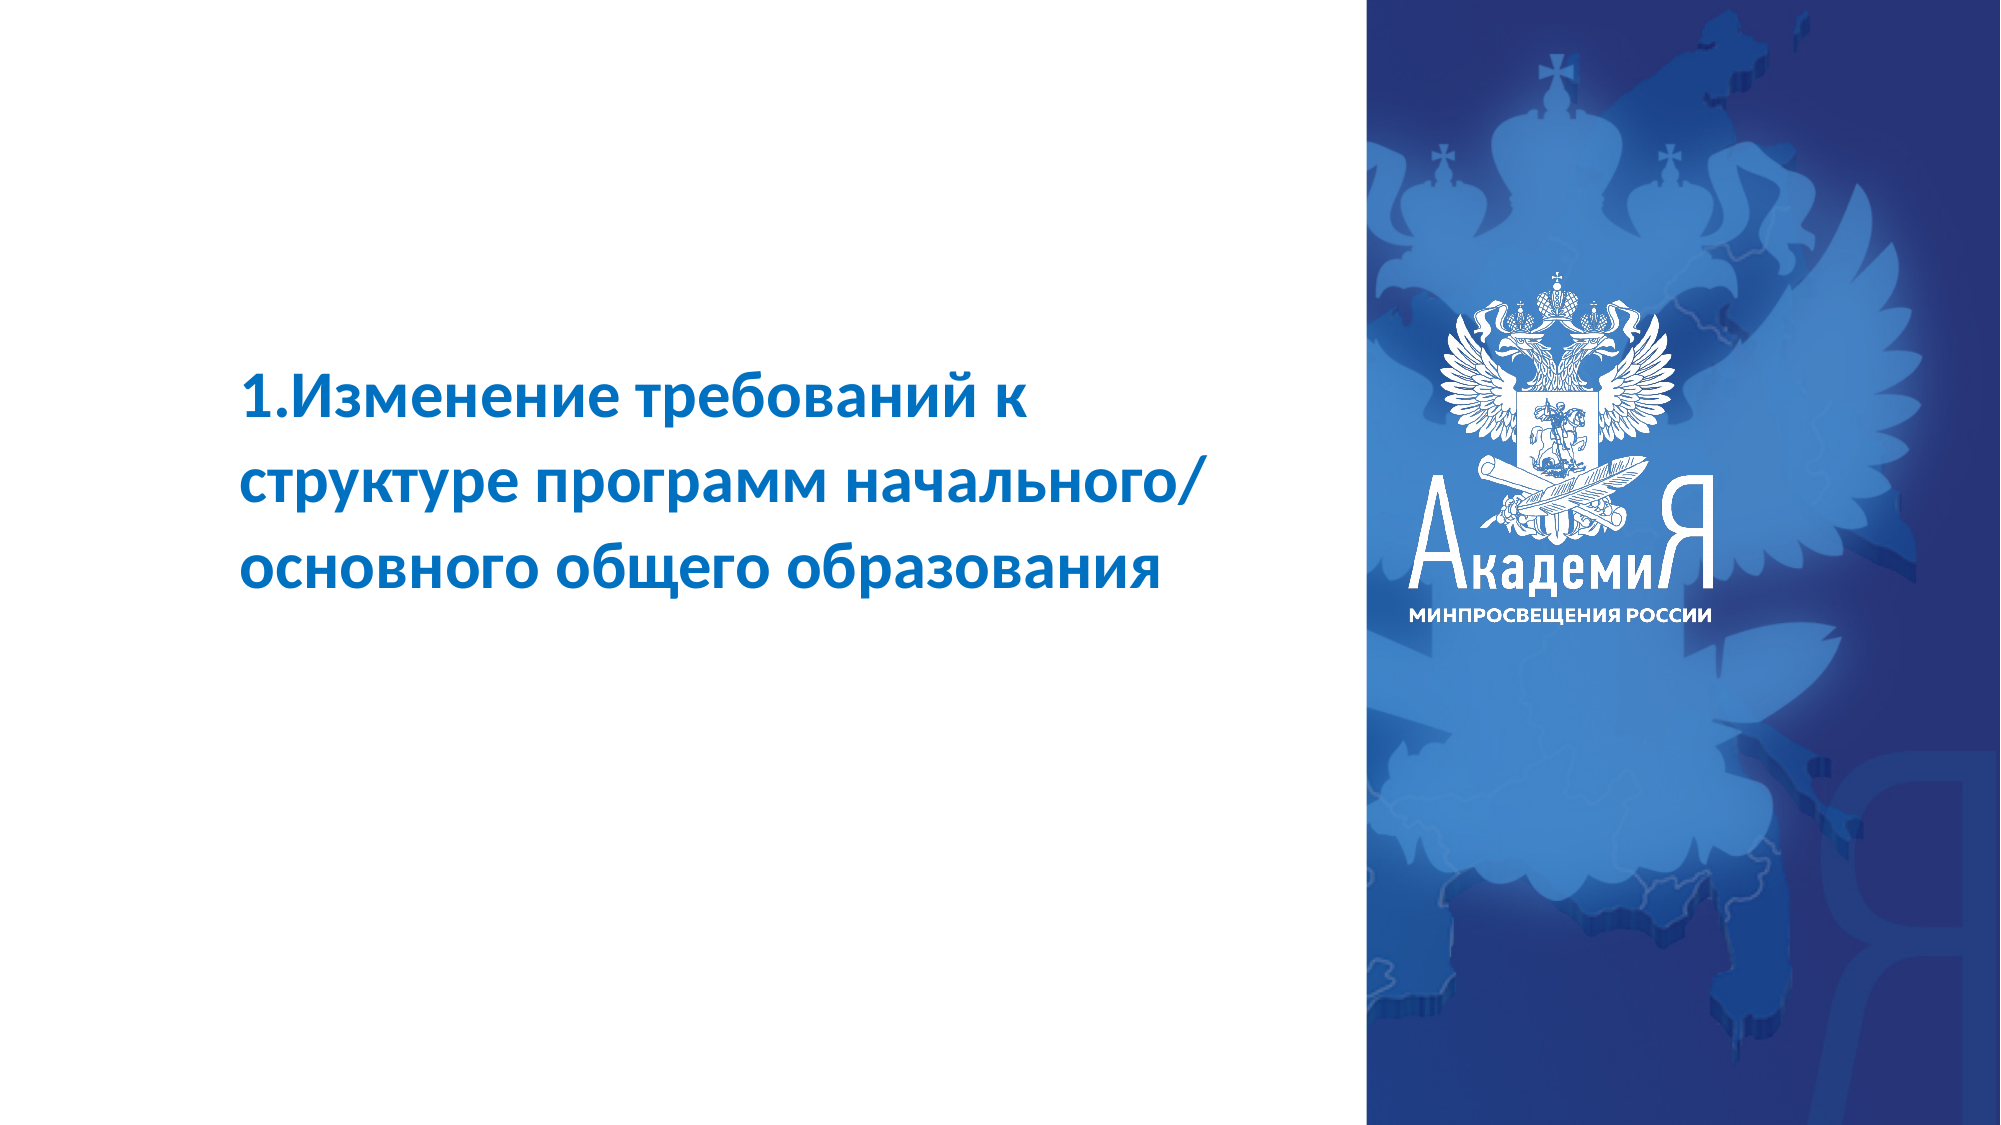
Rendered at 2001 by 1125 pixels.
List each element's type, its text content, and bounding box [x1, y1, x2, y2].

picture [1366, 0, 2000, 1125]
text_box 1.Изменение требований к структуре программ начального/ основного общего образования [224, 337, 1225, 609]
